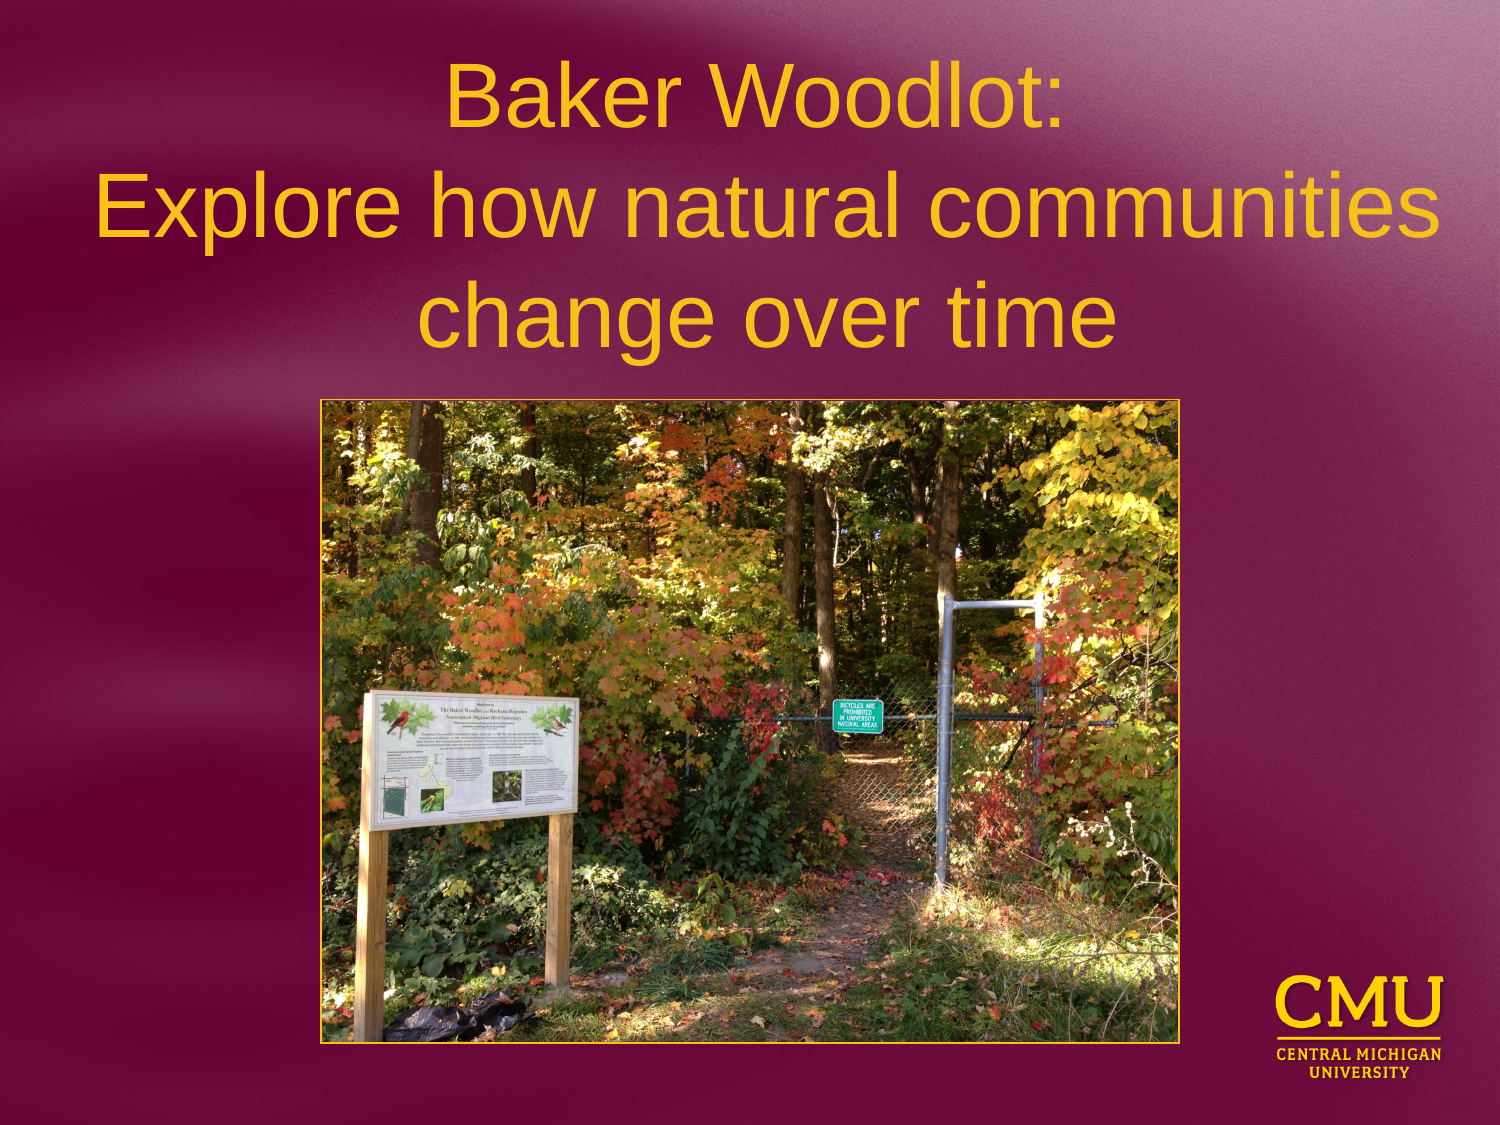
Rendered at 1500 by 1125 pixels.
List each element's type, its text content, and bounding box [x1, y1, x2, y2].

title Baker Woodlot: Explore how natural communities change over time [75, 162, 1463, 350]
picture [0, 0, 1500, 1125]
